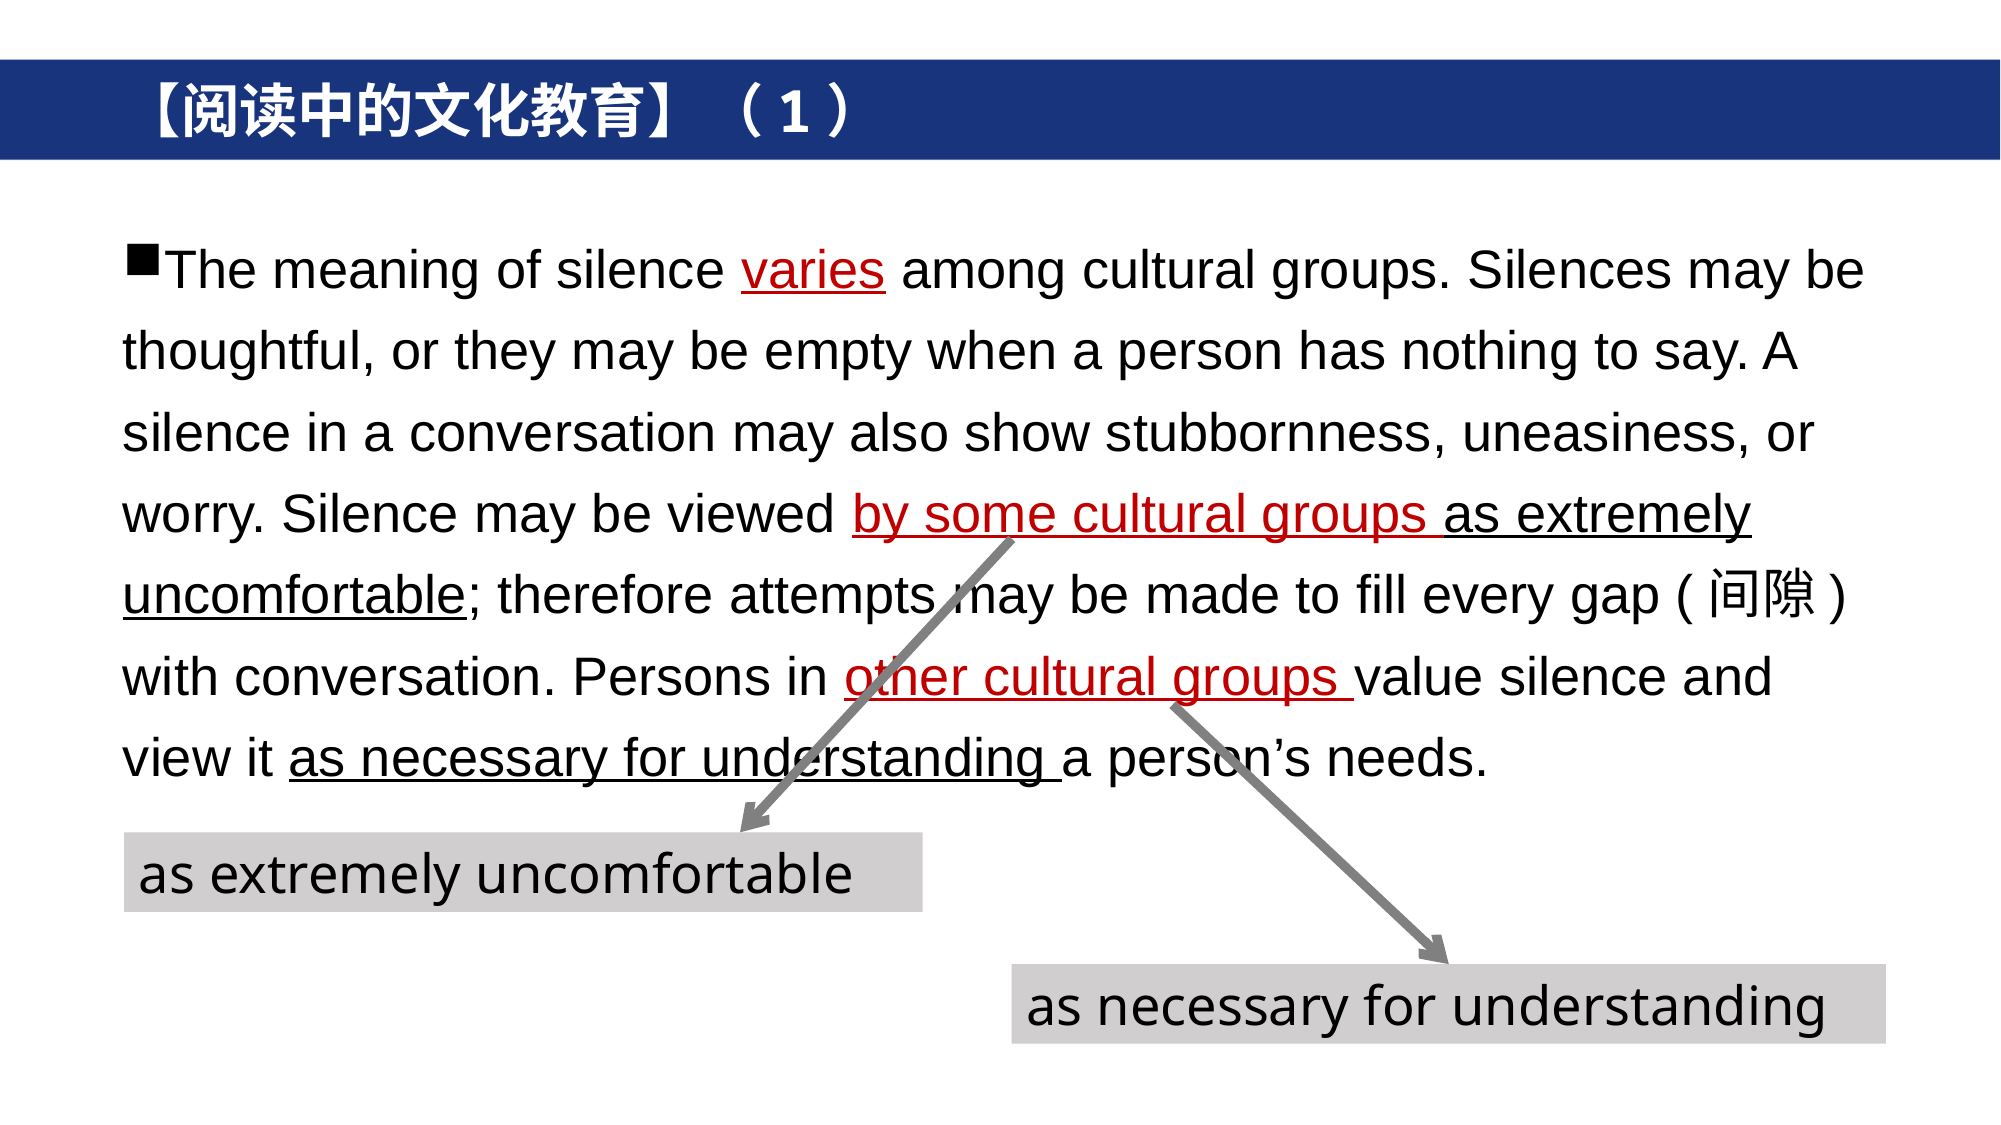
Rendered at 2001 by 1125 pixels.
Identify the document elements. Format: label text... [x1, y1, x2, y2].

title 【阅读中的文化教育】（1） [107, 67, 1891, 160]
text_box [1172, 704, 1449, 965]
text_box as extremely uncomfortable [124, 832, 923, 912]
picture [0, 0, 2001, 1125]
list The meaning of silence varies among cultural groups. Silences may be thoughtful, or they may be empty when a person has nothing to say. A silence in a conversation may also show stubbornness, uneasiness, or worry. Silence may be viewed by some cultural groups as extremely uncomfortable; therefore attempts may be made to fill every gap (间隙) with conversation. Persons in other cultural groups value silence and view it as necessary for understanding a person’s needs. [107, 210, 1893, 1057]
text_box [740, 538, 1012, 833]
text_box as necessary for understanding [1011, 964, 1886, 1044]
